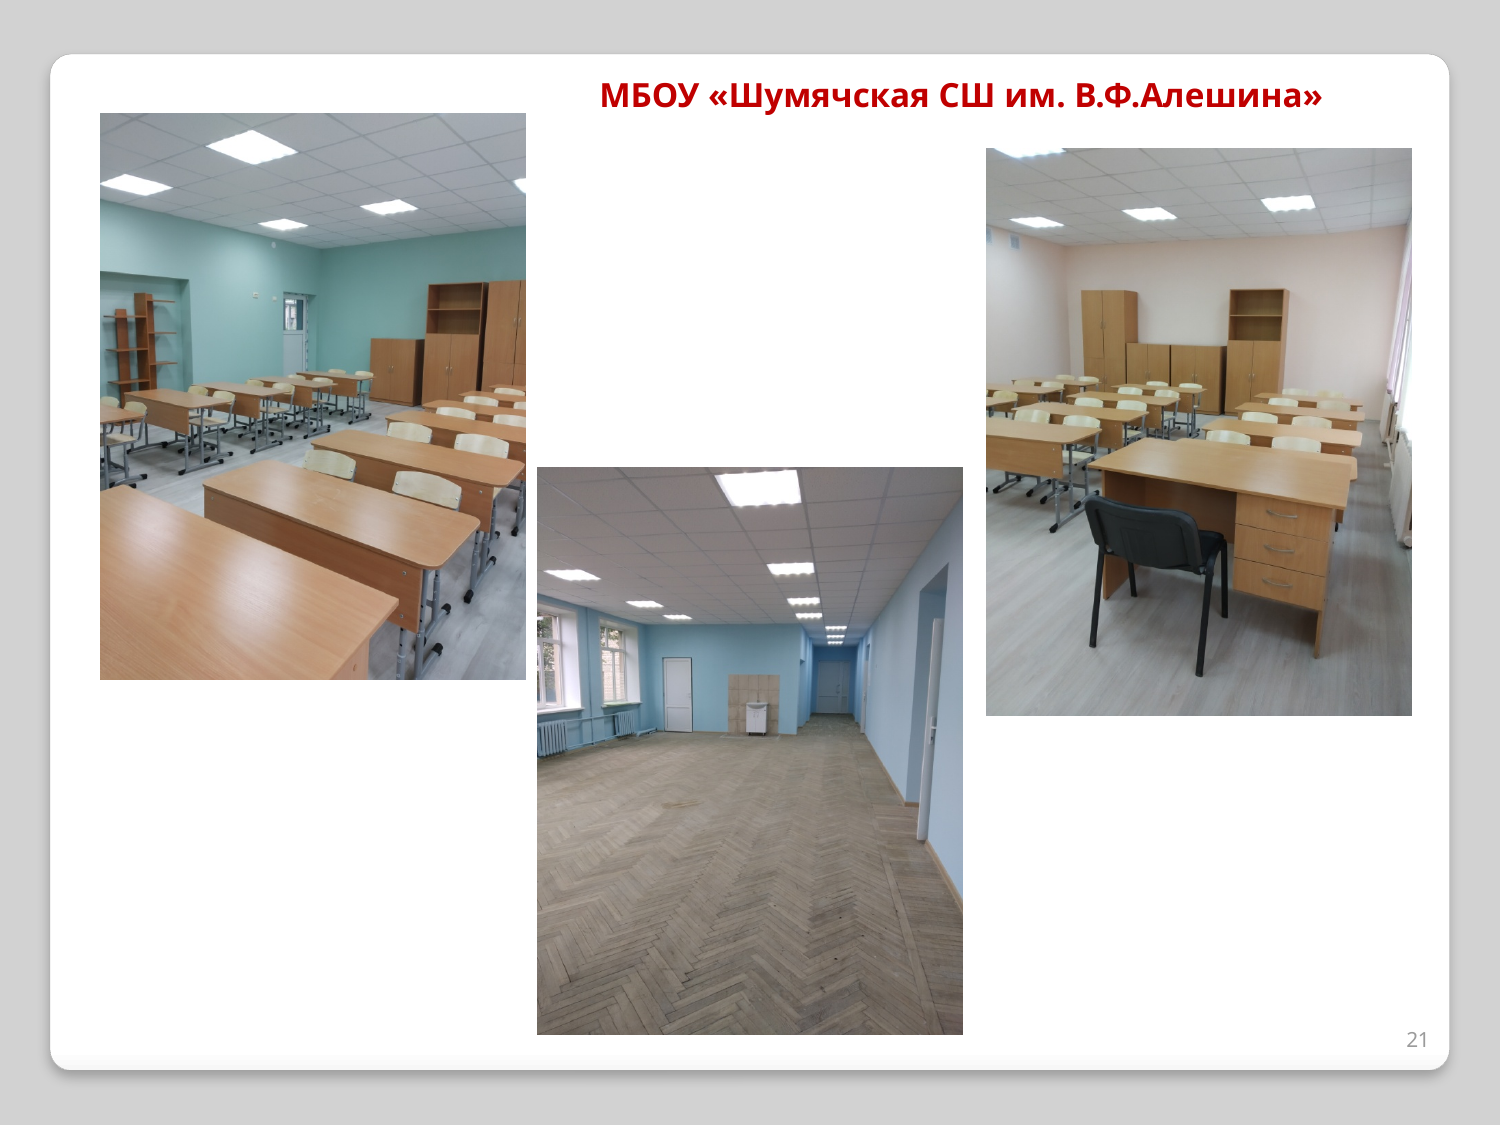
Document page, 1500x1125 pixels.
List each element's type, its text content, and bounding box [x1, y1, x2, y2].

text_box МБОУ «Шумячская СШ им. В.Ф.Алешина» [584, 66, 1436, 121]
slide_number 21 [1369, 1002, 1445, 1063]
picture [985, 148, 1412, 716]
picture [100, 113, 526, 681]
picture [537, 467, 963, 1035]
